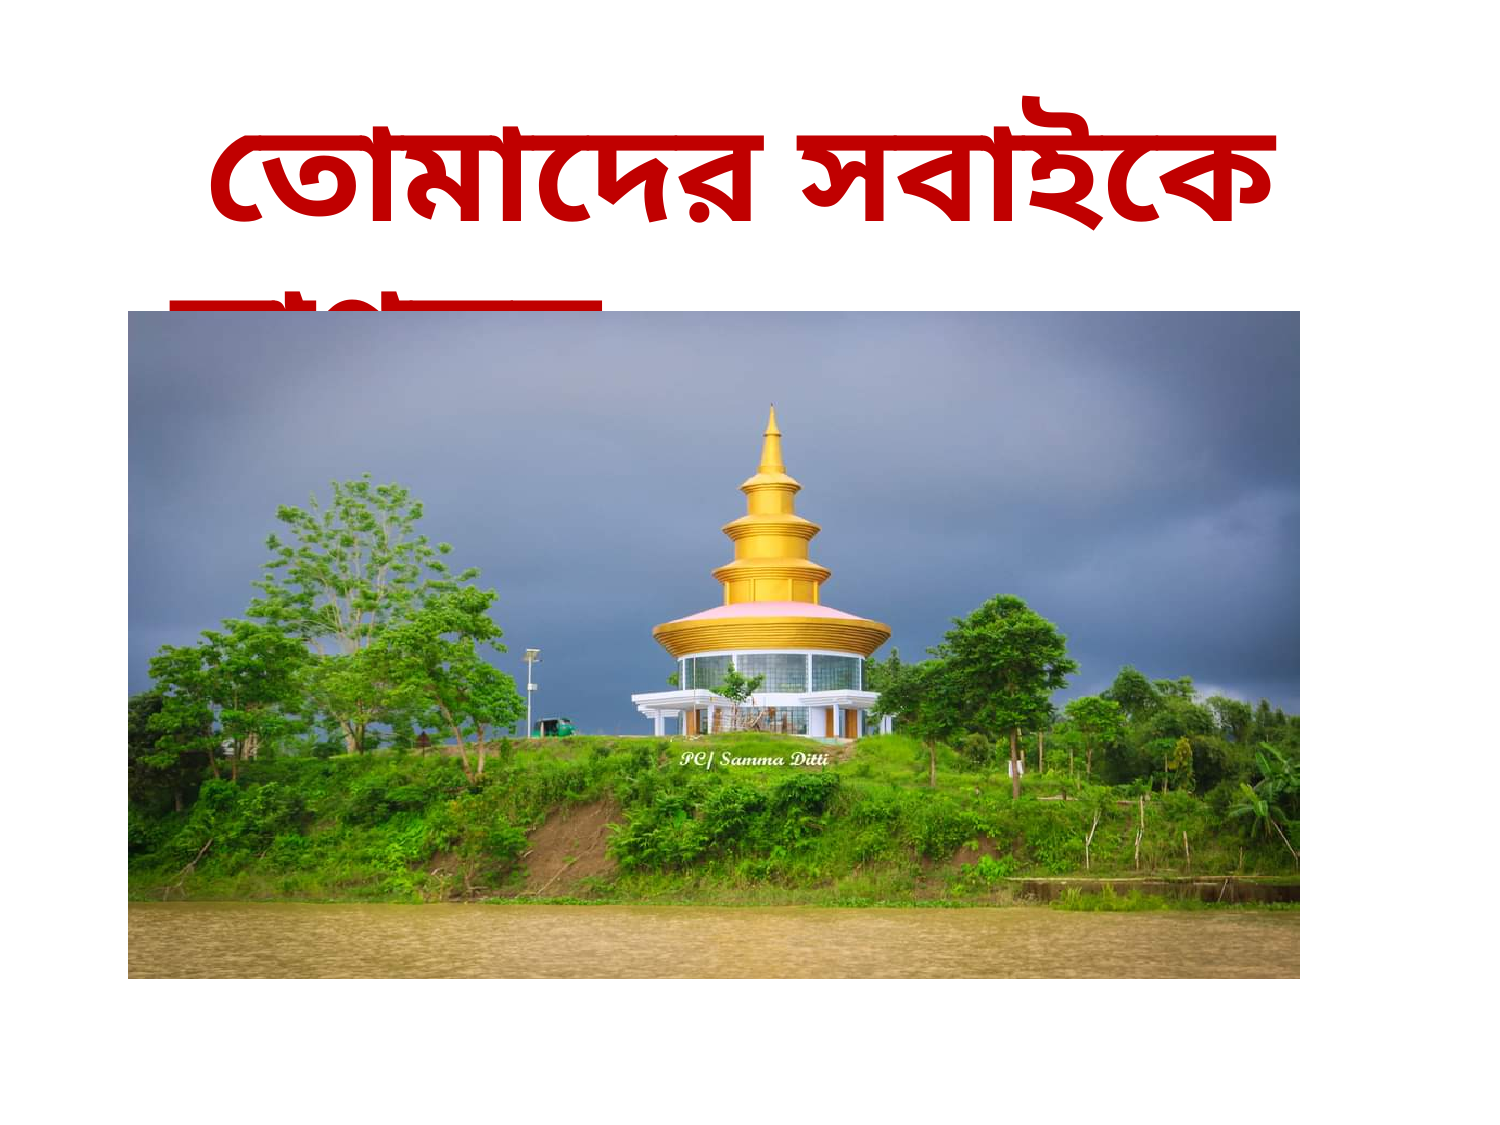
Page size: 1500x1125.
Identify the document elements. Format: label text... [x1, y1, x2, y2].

picture [128, 311, 1301, 979]
text_box তোমাদের সবাইকে স্বাগতম [156, 76, 1500, 422]
